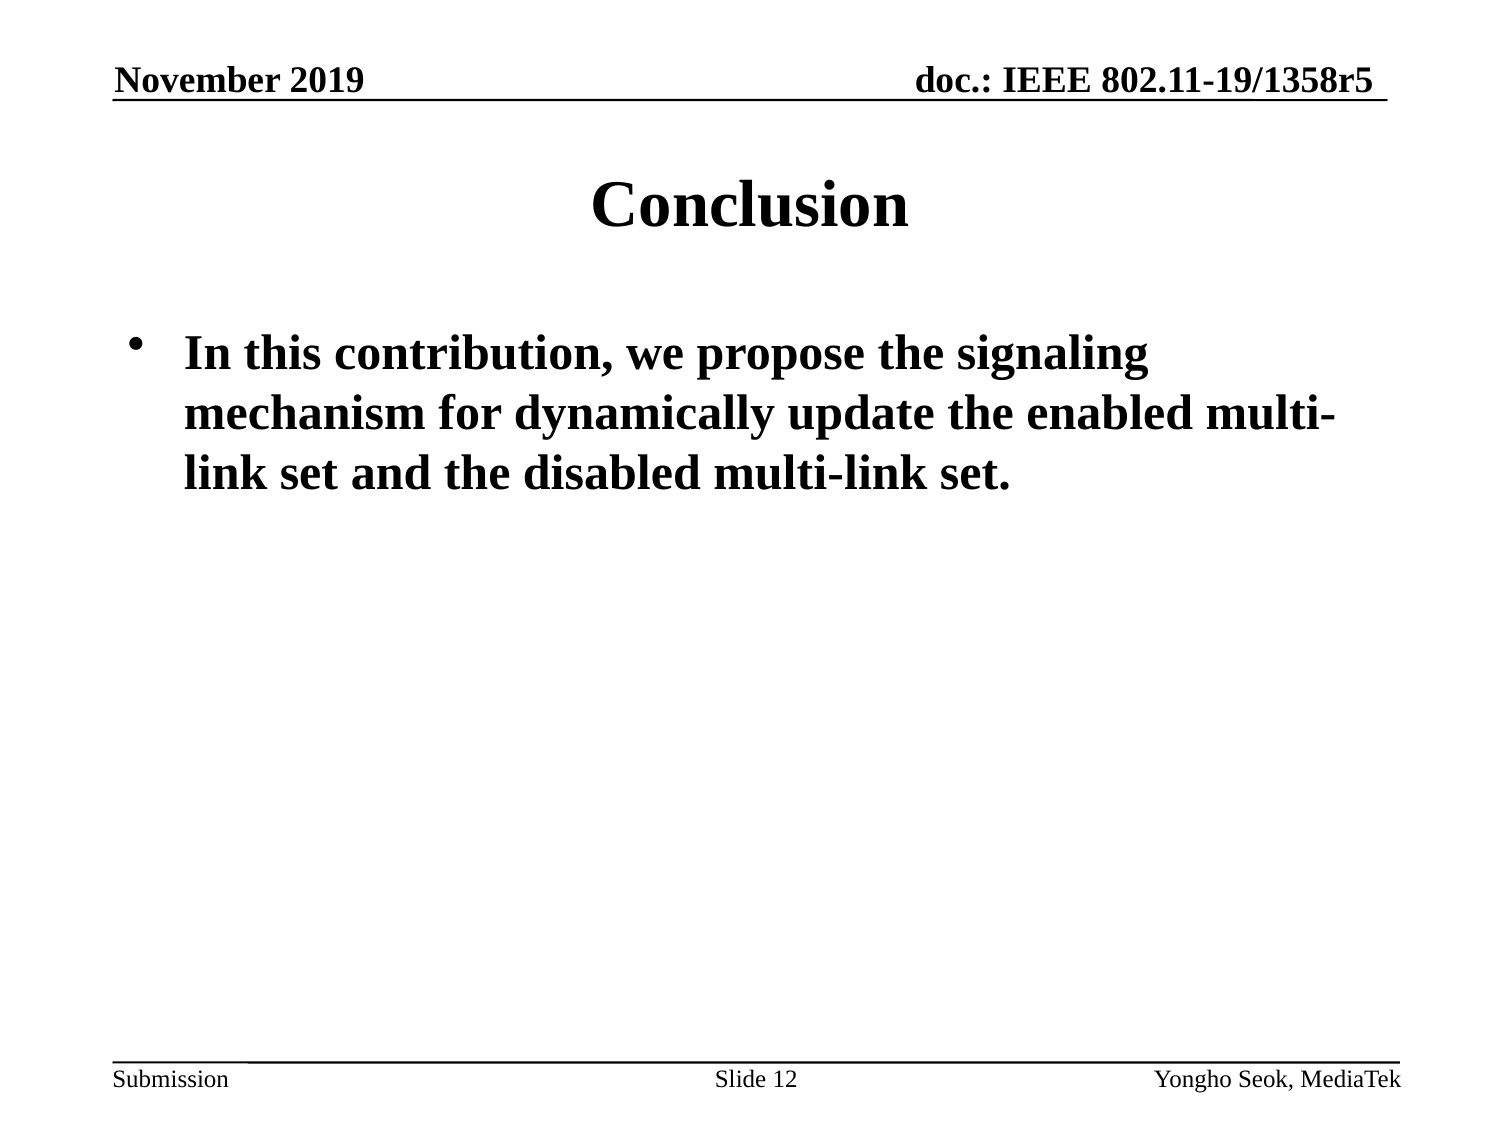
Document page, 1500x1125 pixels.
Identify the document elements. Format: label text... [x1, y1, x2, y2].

footer Yongho Seok, MediaTek [1150, 1061, 1402, 1093]
title Conclusion [0, 112, 1500, 288]
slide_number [114, 54, 368, 101]
slide_number Slide 12 [712, 1061, 800, 1093]
list In this contribution, we propose the signaling mechanism for dynamically update the enabled multi-link set and the disabled multi-link set. [112, 312, 1388, 988]
